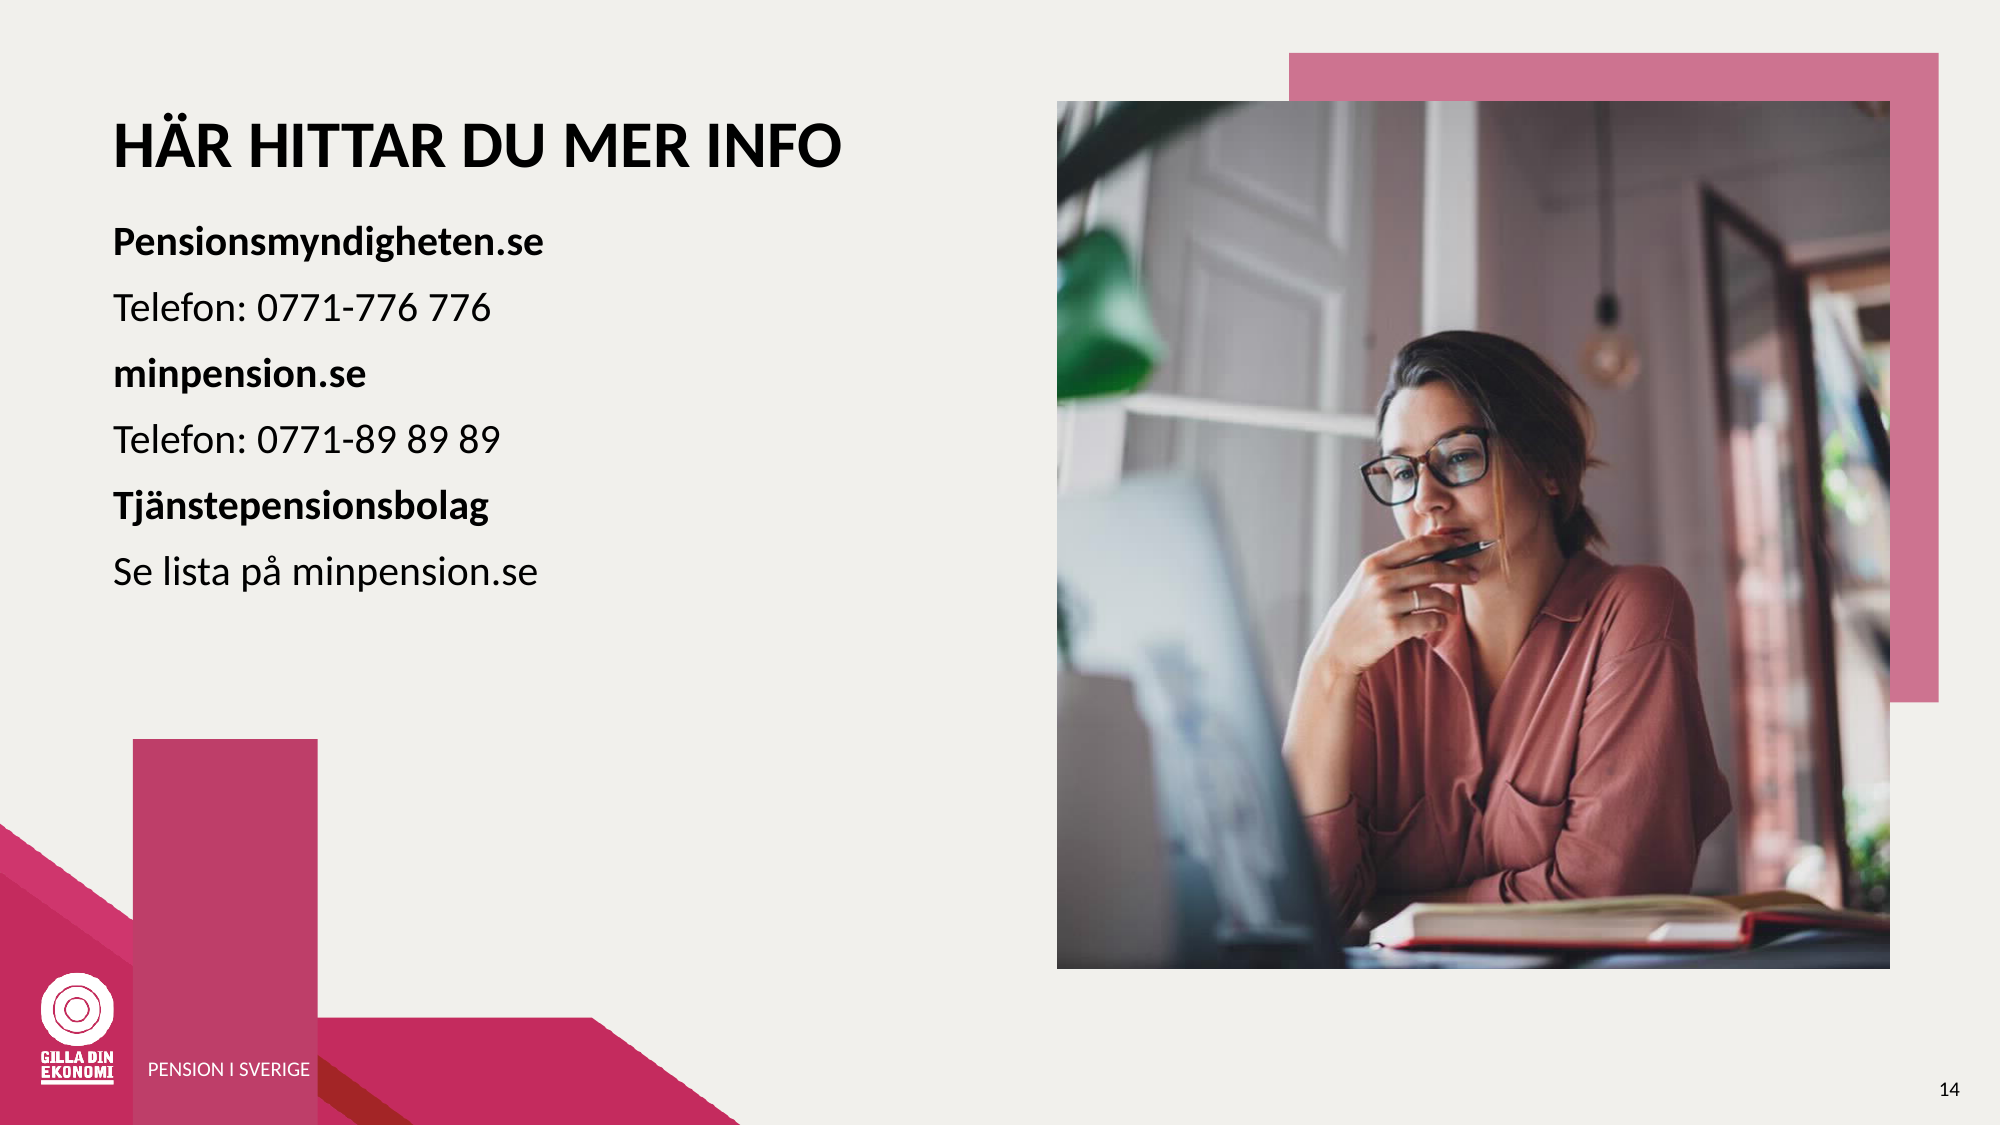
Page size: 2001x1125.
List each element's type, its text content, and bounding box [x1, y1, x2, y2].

list Pensionsmyndigheten.se Telefon: 0771-776 776 minpension.se Telefon: 0771-89 89 89 Tjänstepensionsbolag Se lista på minpension.se [98, 212, 938, 720]
picture [1057, 101, 1890, 969]
list PENSION I SVERIGE [132, 739, 318, 1125]
picture [318, 822, 743, 1125]
title HÄR HITTAR DU MER INFO [98, 102, 1044, 321]
picture [0, 822, 132, 1125]
